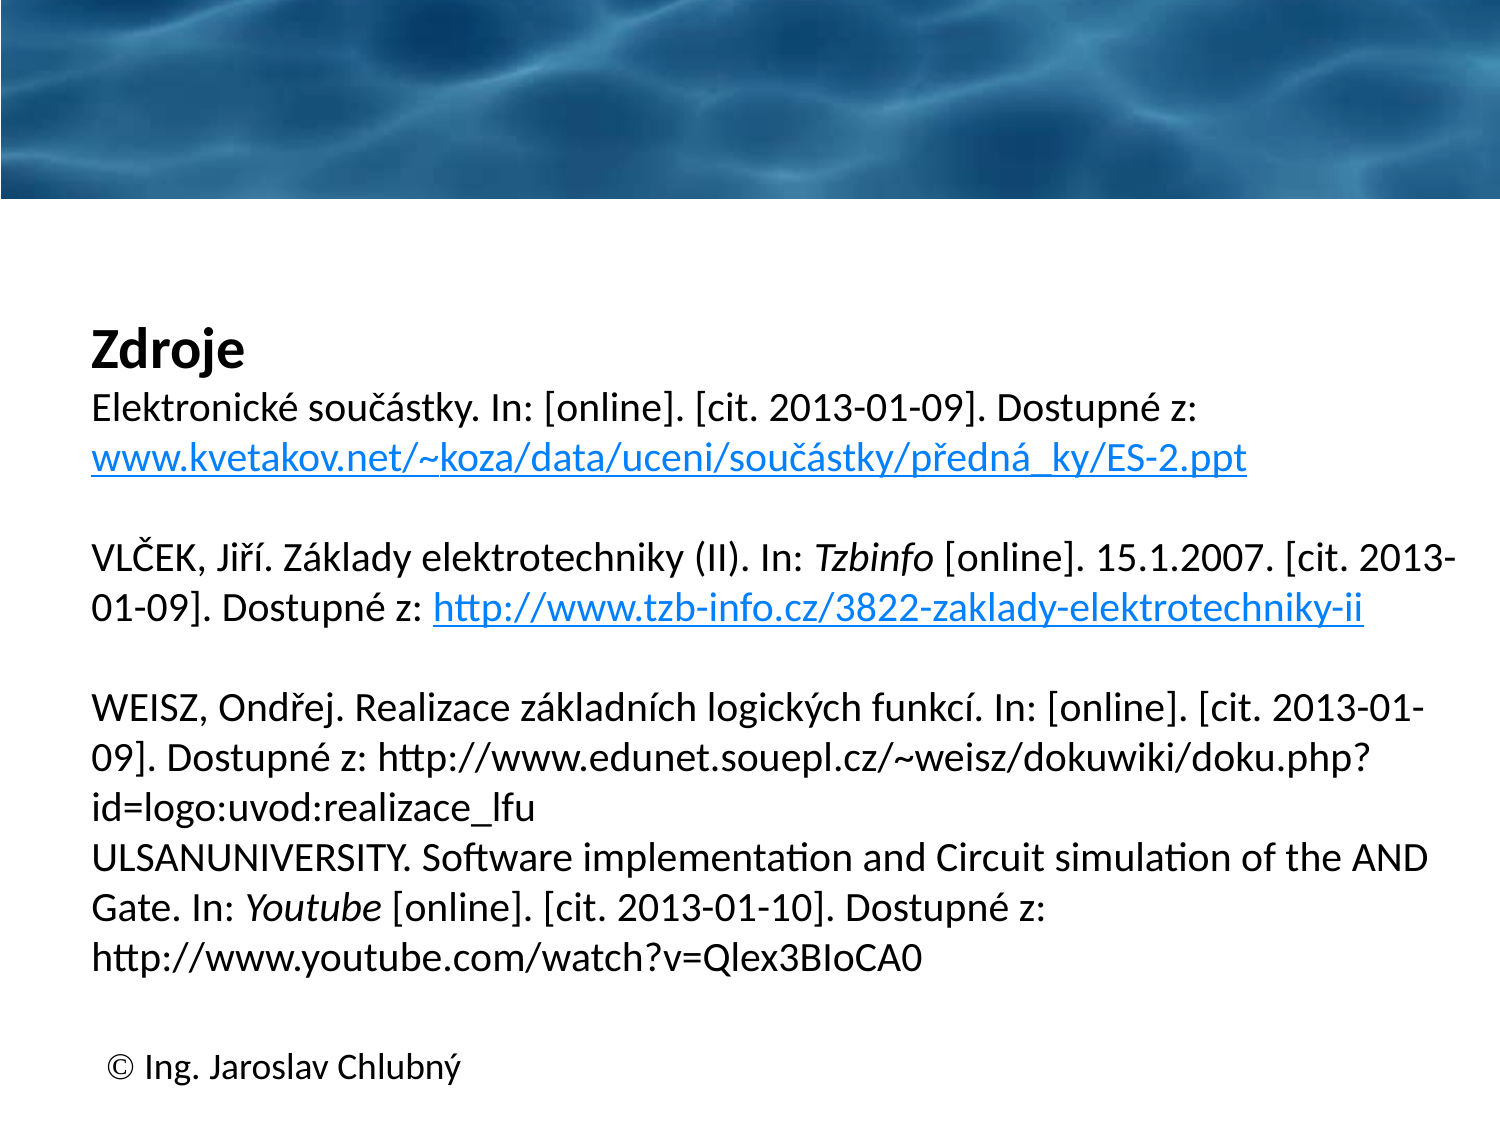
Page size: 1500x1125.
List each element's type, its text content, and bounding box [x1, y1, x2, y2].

text_box Zdroje Elektronické součástky. In: [online]. [cit. 2013-01-09]. Dostupné z: www.kvetakov.net/~koza/data/uceni/součástky/předná_ky/ES-2.ppt VLČEK, Jiří. Základy elektrotechniky (II). In: Tzbinfo [online]. 15.1.2007. [cit. 2013-01-09]. Dostupné z: http://www.tzb-info.cz/3822-zaklady-elektrotechniky-ii WEISZ, Ondřej. Realizace základních logických funkcí. In: [online]. [cit. 2013-01-09]. Dostupné z: http://www.edunet.souepl.cz/~weisz/dokuwiki/doku.php?id=logo:uvod:realizace_lfu ULSANUNIVERSITY. Software implementation and Circuit simulation of the AND Gate. In: Youtube [online]. [cit. 2013-01-10]. Dostupné z: http://www.youtube.com/watch?v=Qlex3BIoCA0 [76, 302, 1500, 1125]
text_box © Ing. Jaroslav Chlubný [91, 1034, 477, 1095]
picture [1, 0, 1500, 199]
